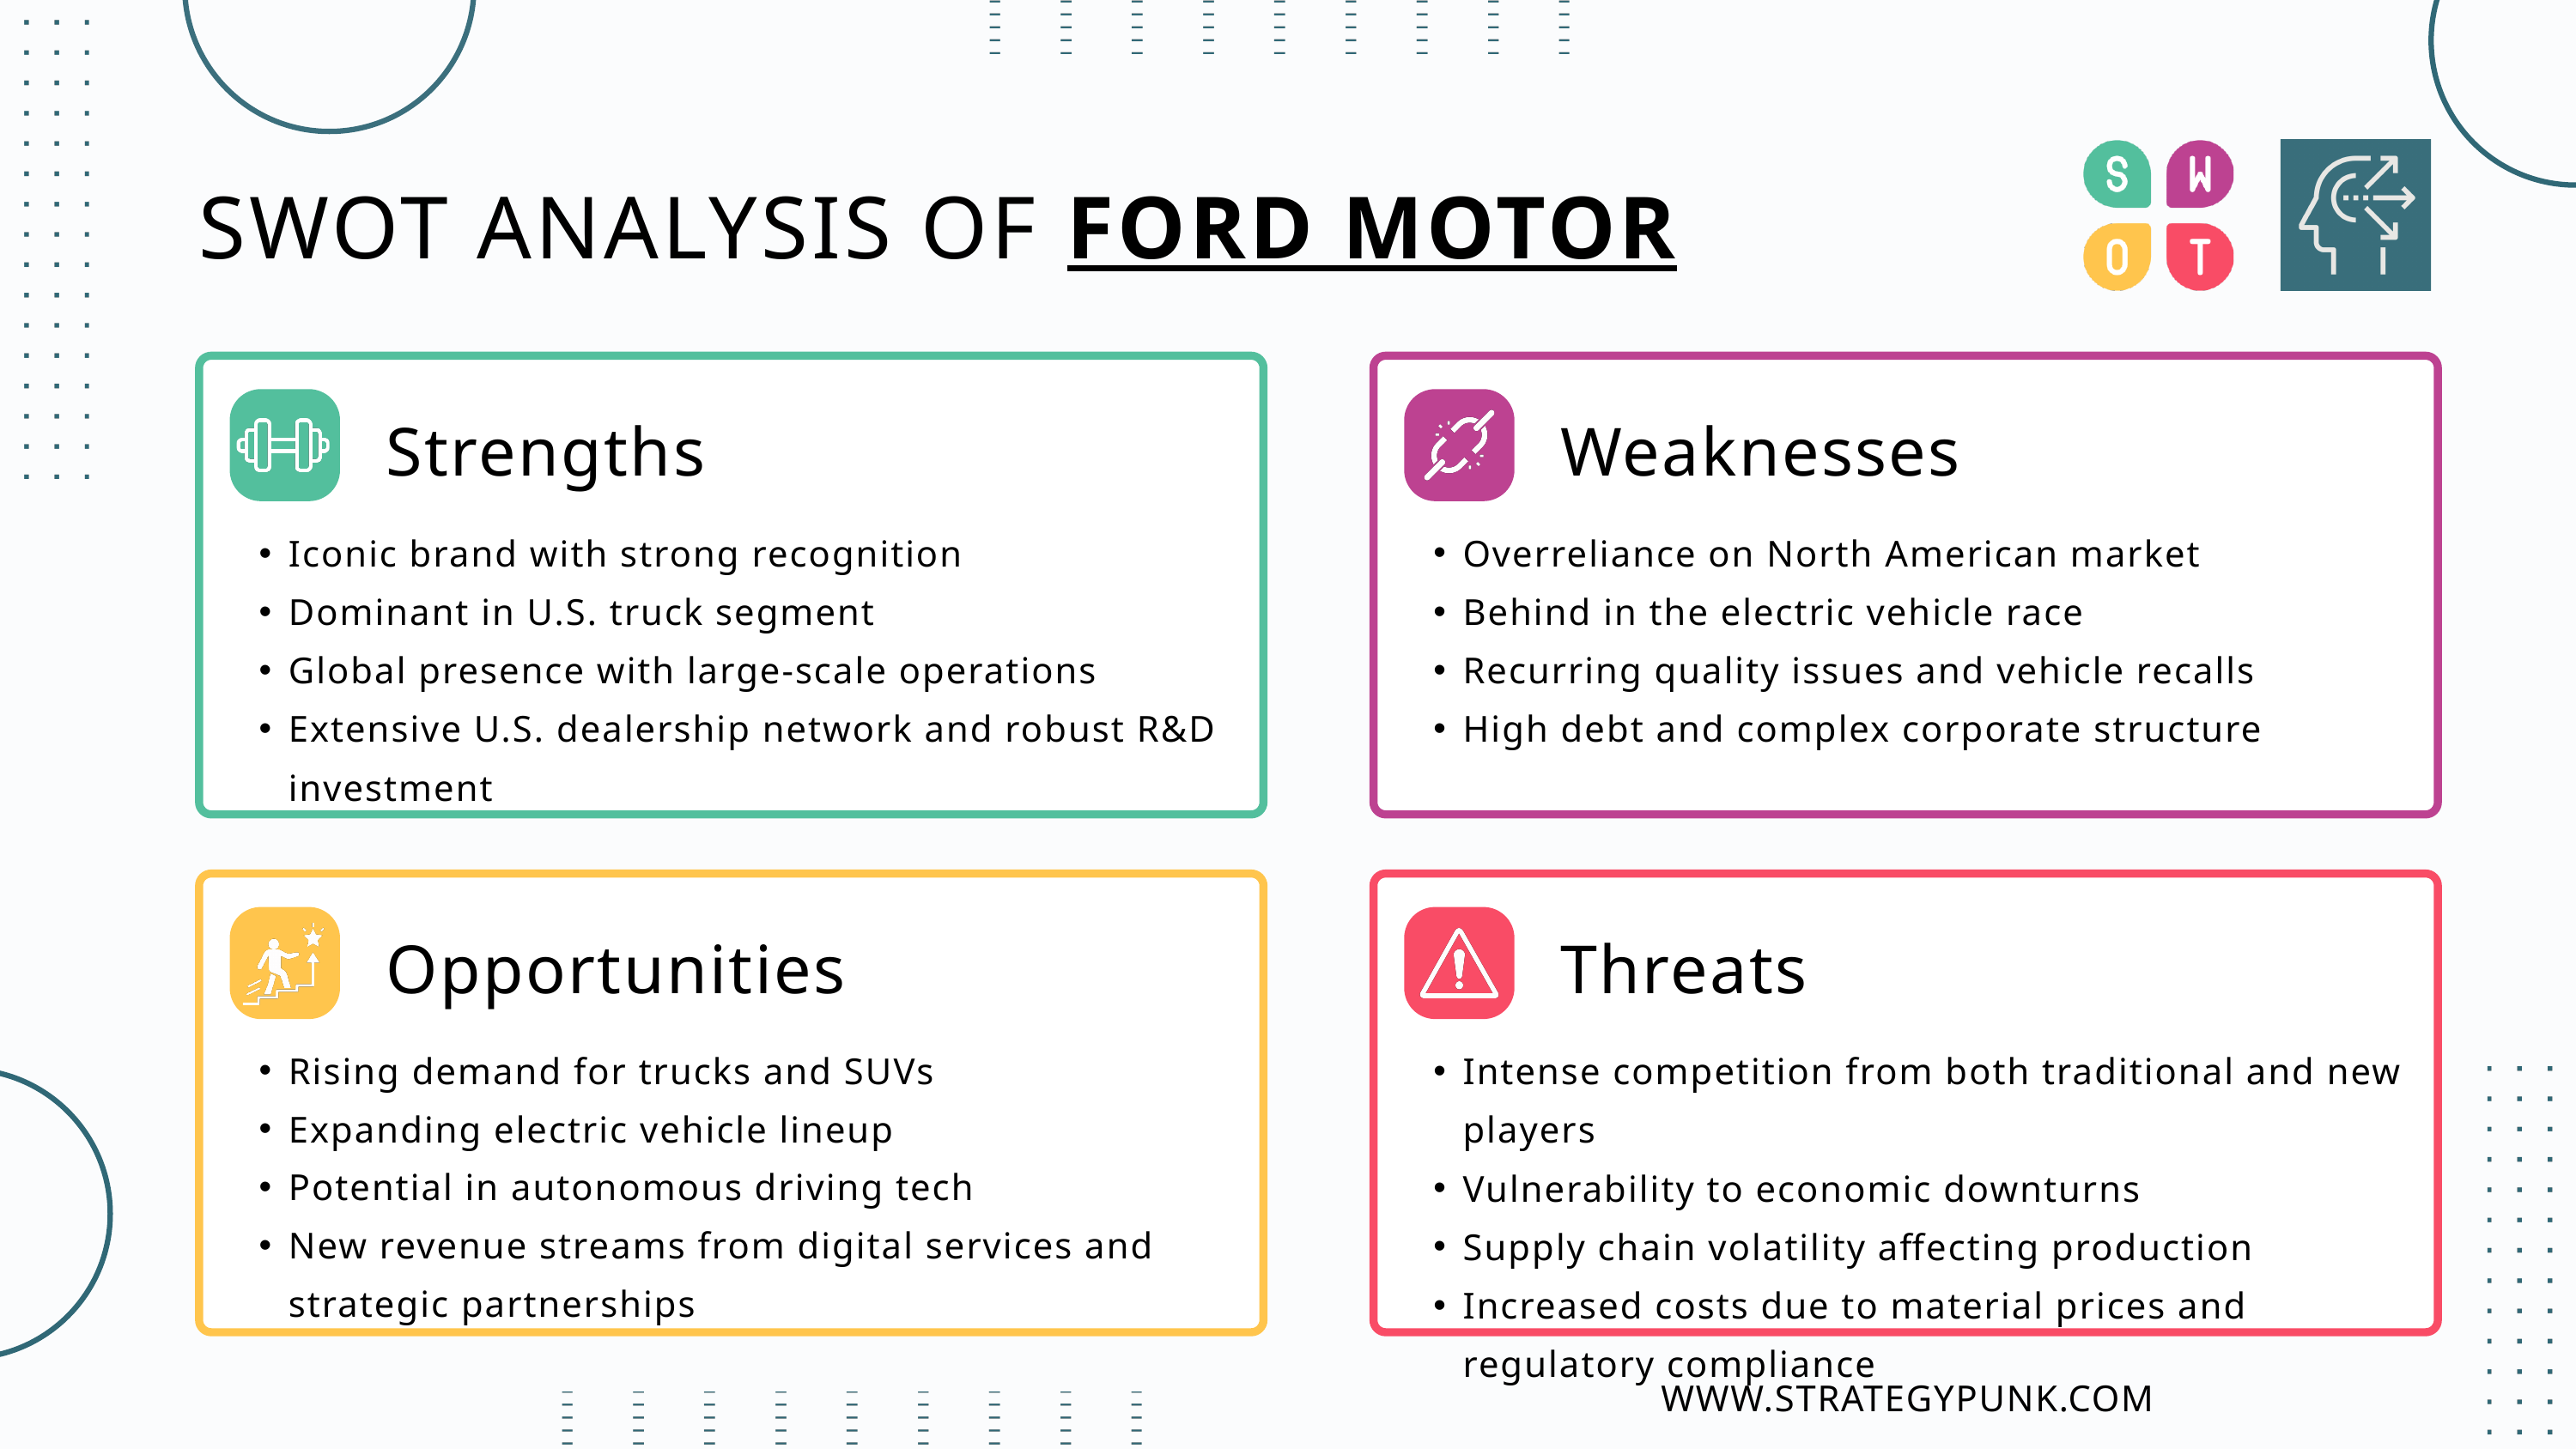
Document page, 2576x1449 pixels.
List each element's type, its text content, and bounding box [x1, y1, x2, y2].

text_box [989, 0, 1570, 54]
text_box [229, 906, 341, 1020]
text_box Intense competition from both traditional and new players Vulnerability to economic downturns Supply chain volatility affecting production Increased costs due to material prices and regulatory compliance [1404, 1340, 2409, 1385]
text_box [198, 873, 1264, 1333]
text_box [2082, 139, 2234, 291]
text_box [1373, 355, 2439, 815]
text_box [1373, 873, 2439, 1333]
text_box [229, 389, 341, 502]
text_box [2487, 1066, 2576, 1368]
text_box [184, 0, 475, 132]
text_box [2487, 1419, 2576, 1449]
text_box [1404, 389, 1515, 502]
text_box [1404, 906, 1515, 1020]
text_box WWW.STRATEGYPUNK.COM [1661, 1368, 2576, 1419]
text_box [562, 1391, 1142, 1449]
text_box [0, 1069, 111, 1359]
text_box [198, 355, 1264, 815]
text_box [2280, 139, 2432, 291]
text_box SWOT ANALYSIS OF FORD MOTOR [198, 155, 1975, 276]
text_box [2431, 0, 2576, 185]
text_box [0, 0, 89, 479]
